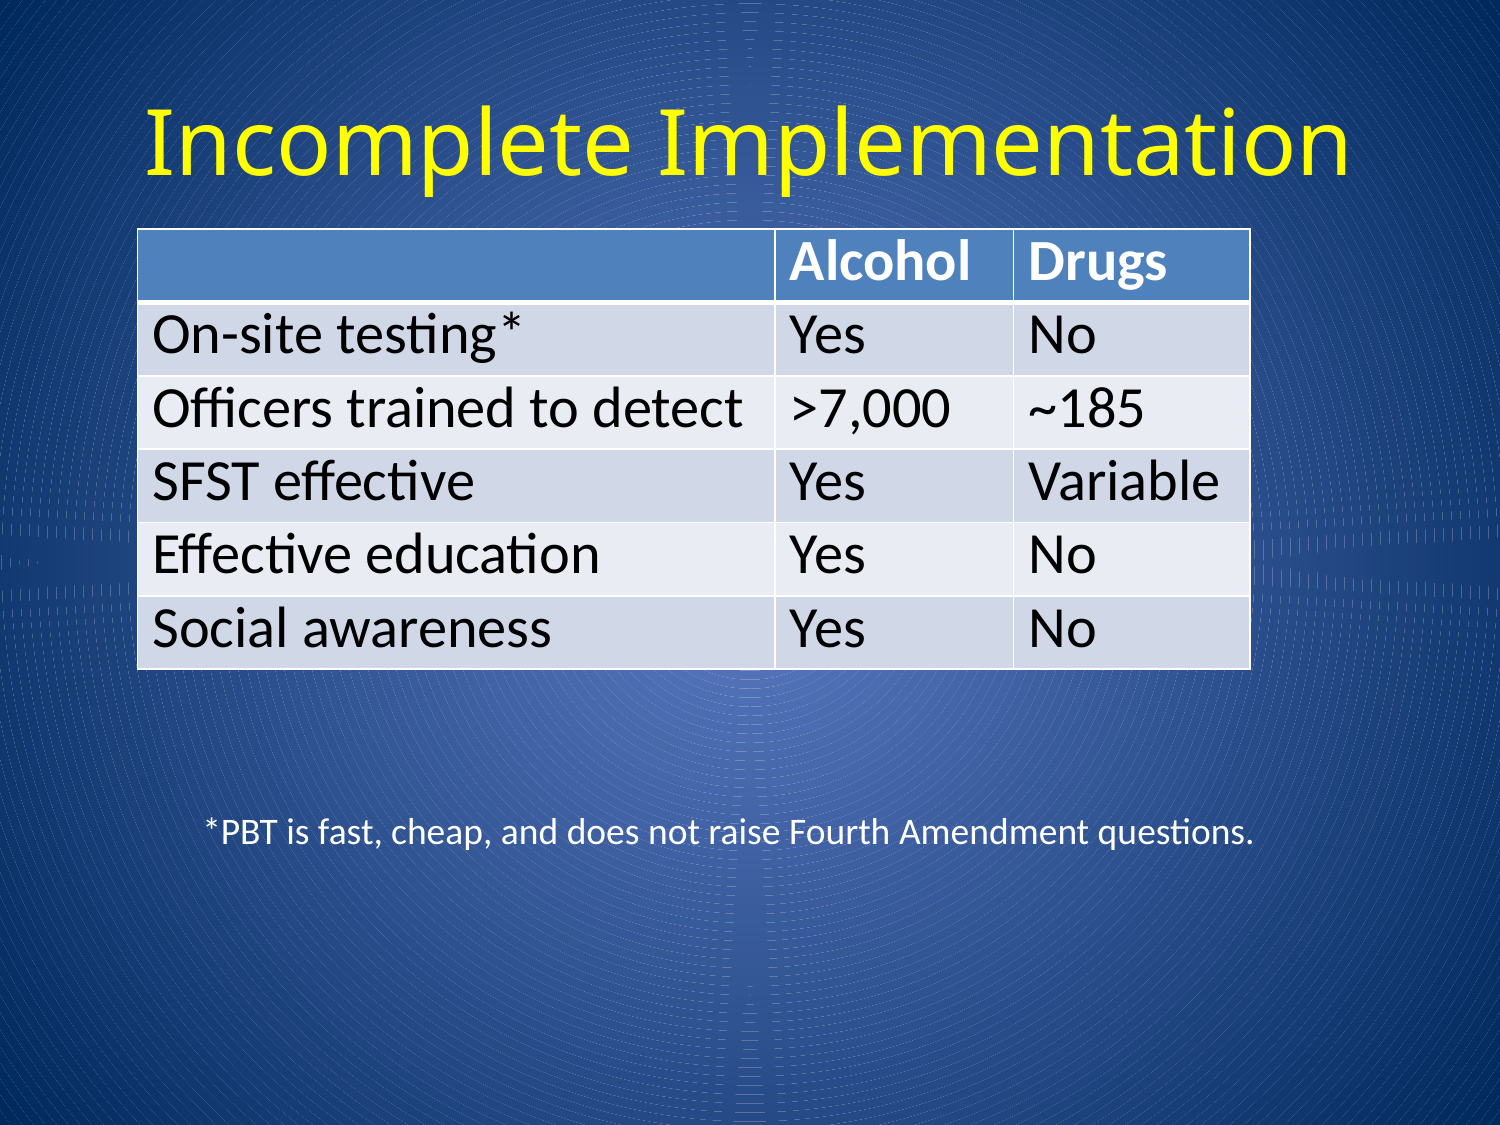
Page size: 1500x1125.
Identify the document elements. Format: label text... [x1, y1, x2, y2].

table_cell Social awareness [138, 597, 774, 668]
table_cell Yes [776, 450, 1013, 522]
table_cell On-site testing* [138, 305, 774, 375]
table_cell Yes [776, 523, 1013, 595]
table_header Alcohol [776, 230, 1013, 300]
table_cell No [1014, 523, 1249, 595]
table_cell >7,000 [776, 377, 1013, 448]
title Incomplete Implementation [75, 45, 1425, 233]
table_cell No [1014, 305, 1249, 375]
table_cell Effective education [138, 523, 774, 595]
table_cell SFST effective [138, 450, 774, 522]
table_header [138, 230, 774, 300]
table_cell Yes [776, 597, 1013, 668]
table_cell Yes [776, 305, 1013, 375]
table_header Drugs [1014, 230, 1249, 300]
table_cell ~185 [1014, 377, 1249, 448]
table_cell Officers trained to detect [138, 377, 774, 448]
text_box *PBT is fast, cheap, and does not raise Fourth Amendment questions. [187, 799, 1275, 860]
table_cell No [1014, 597, 1249, 668]
table_cell Variable [1014, 450, 1249, 522]
